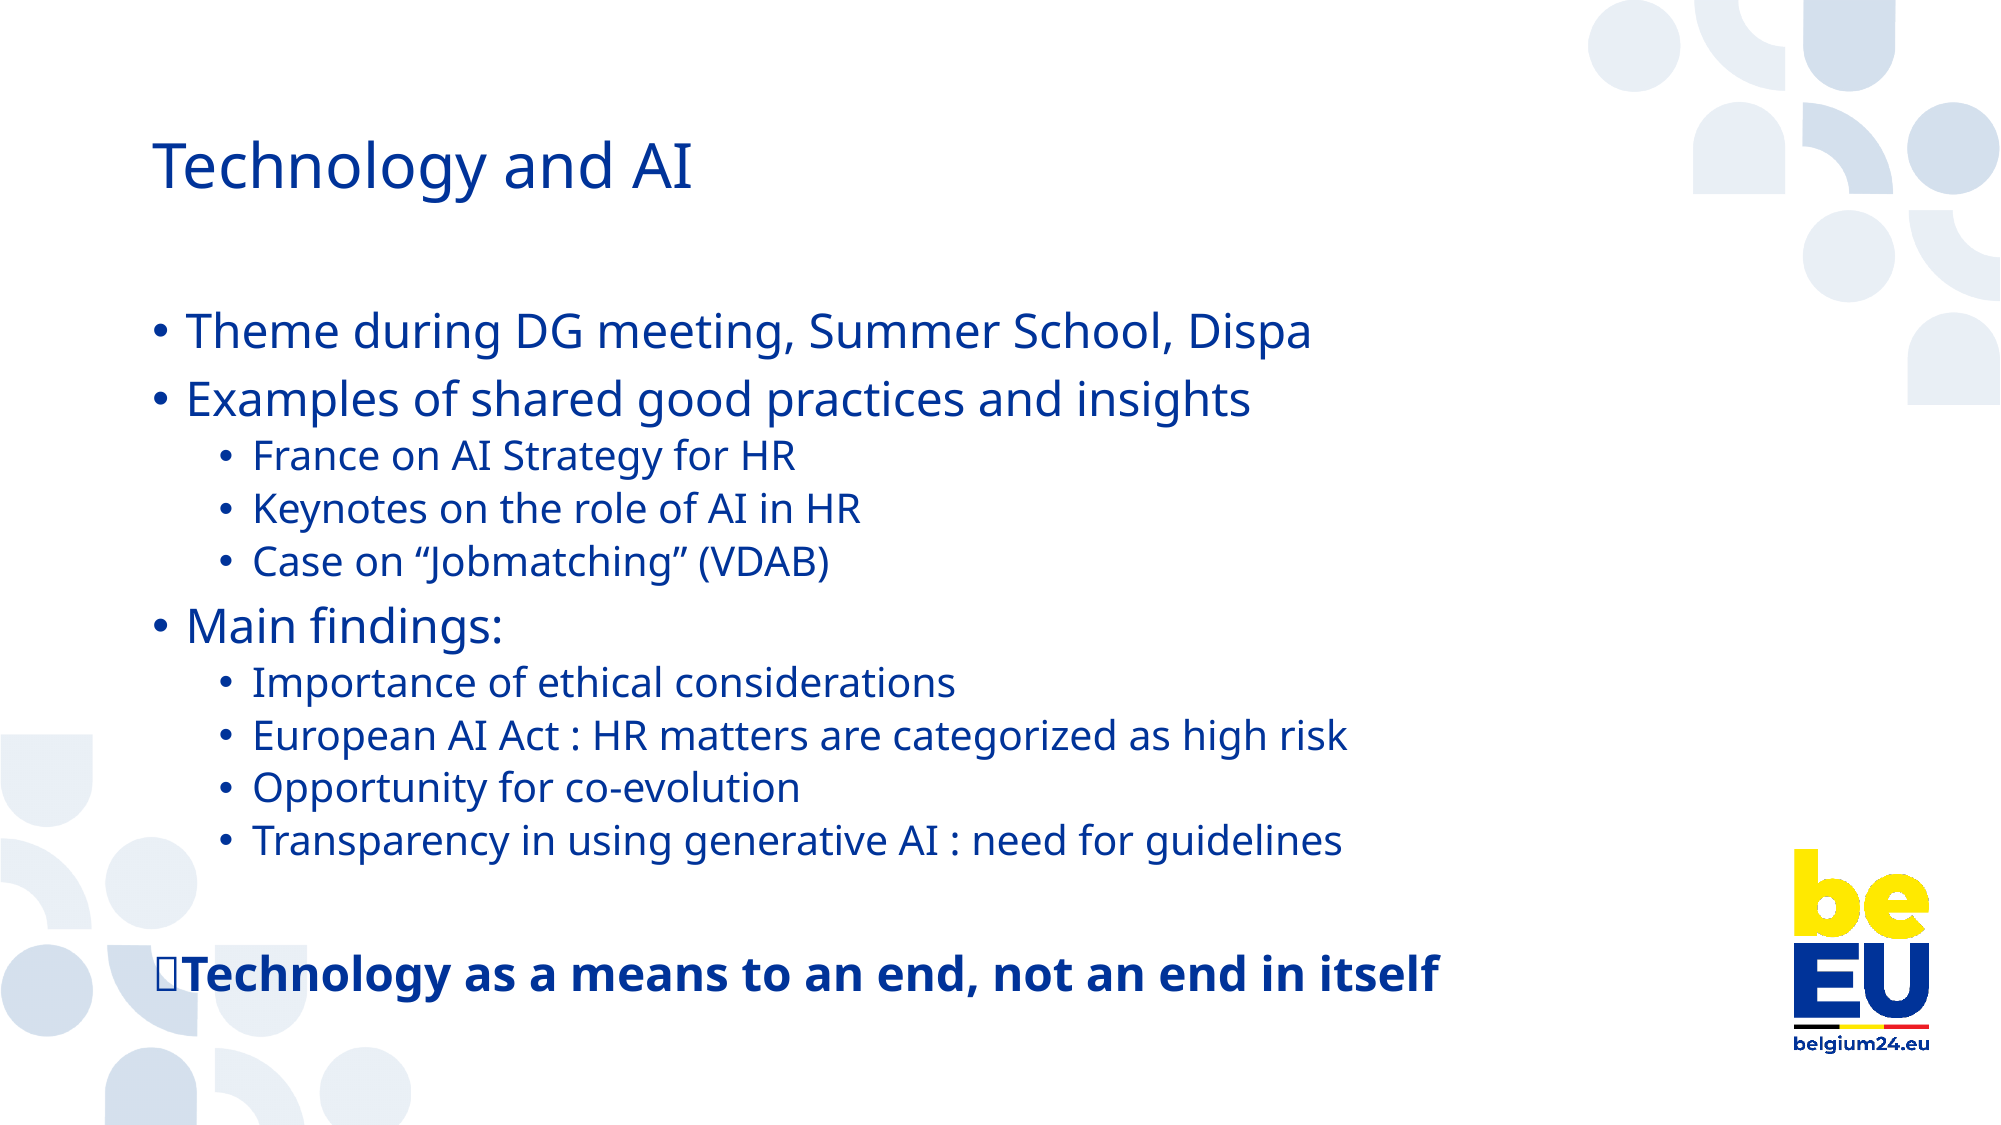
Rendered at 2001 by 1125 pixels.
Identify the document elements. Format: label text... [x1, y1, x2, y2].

picture [1794, 849, 1929, 1054]
title Technology and AI [137, 59, 1863, 278]
picture [1, 735, 411, 1125]
picture [1588, 0, 2000, 405]
list Theme during DG meeting, Summer School, Dispa Examples of shared good practices and insights France on AI Strategy for HR Keynotes on the role of AI in HR Case on “Jobmatching” (VDAB) Main findings: Importance of ethical considerations European AI Act : HR matters are categorized as high risk Opportunity for co-evolution Transparency in using generative AI : need for guidelines Technology as a means to an end, not an end in itself [137, 299, 1863, 1014]
